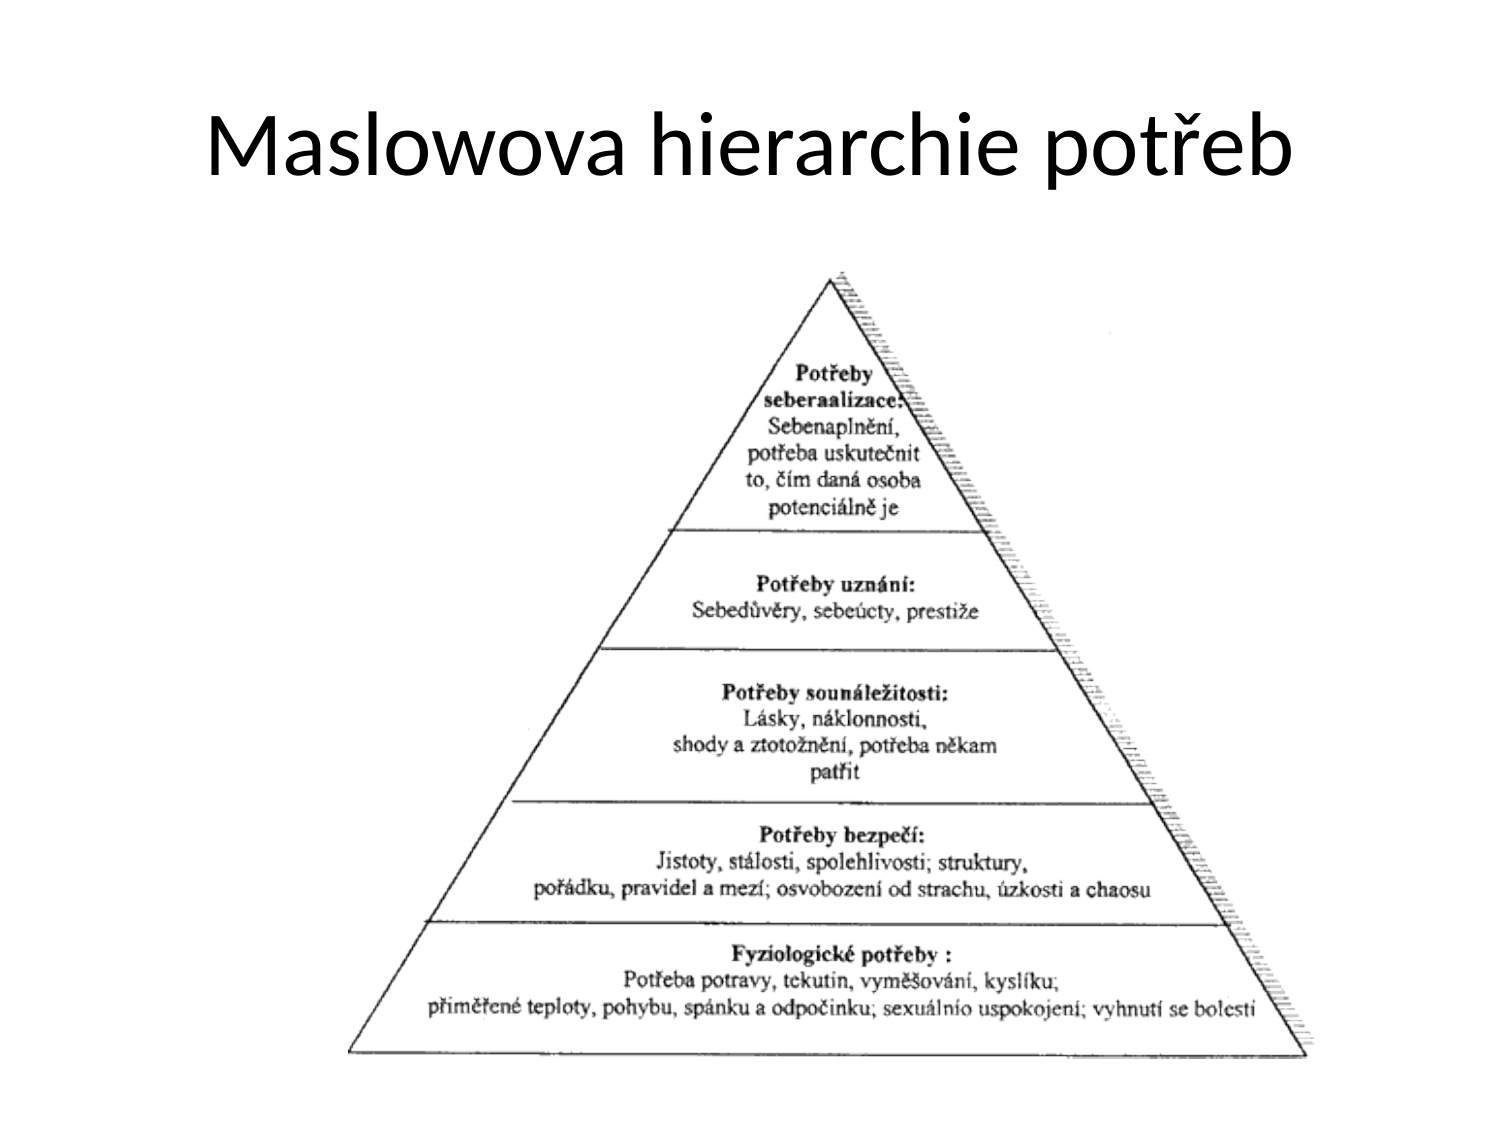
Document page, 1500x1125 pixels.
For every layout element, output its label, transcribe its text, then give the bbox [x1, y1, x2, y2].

picture [348, 270, 1318, 1059]
title Maslowova hierarchie potřeb [74, 44, 1426, 233]
